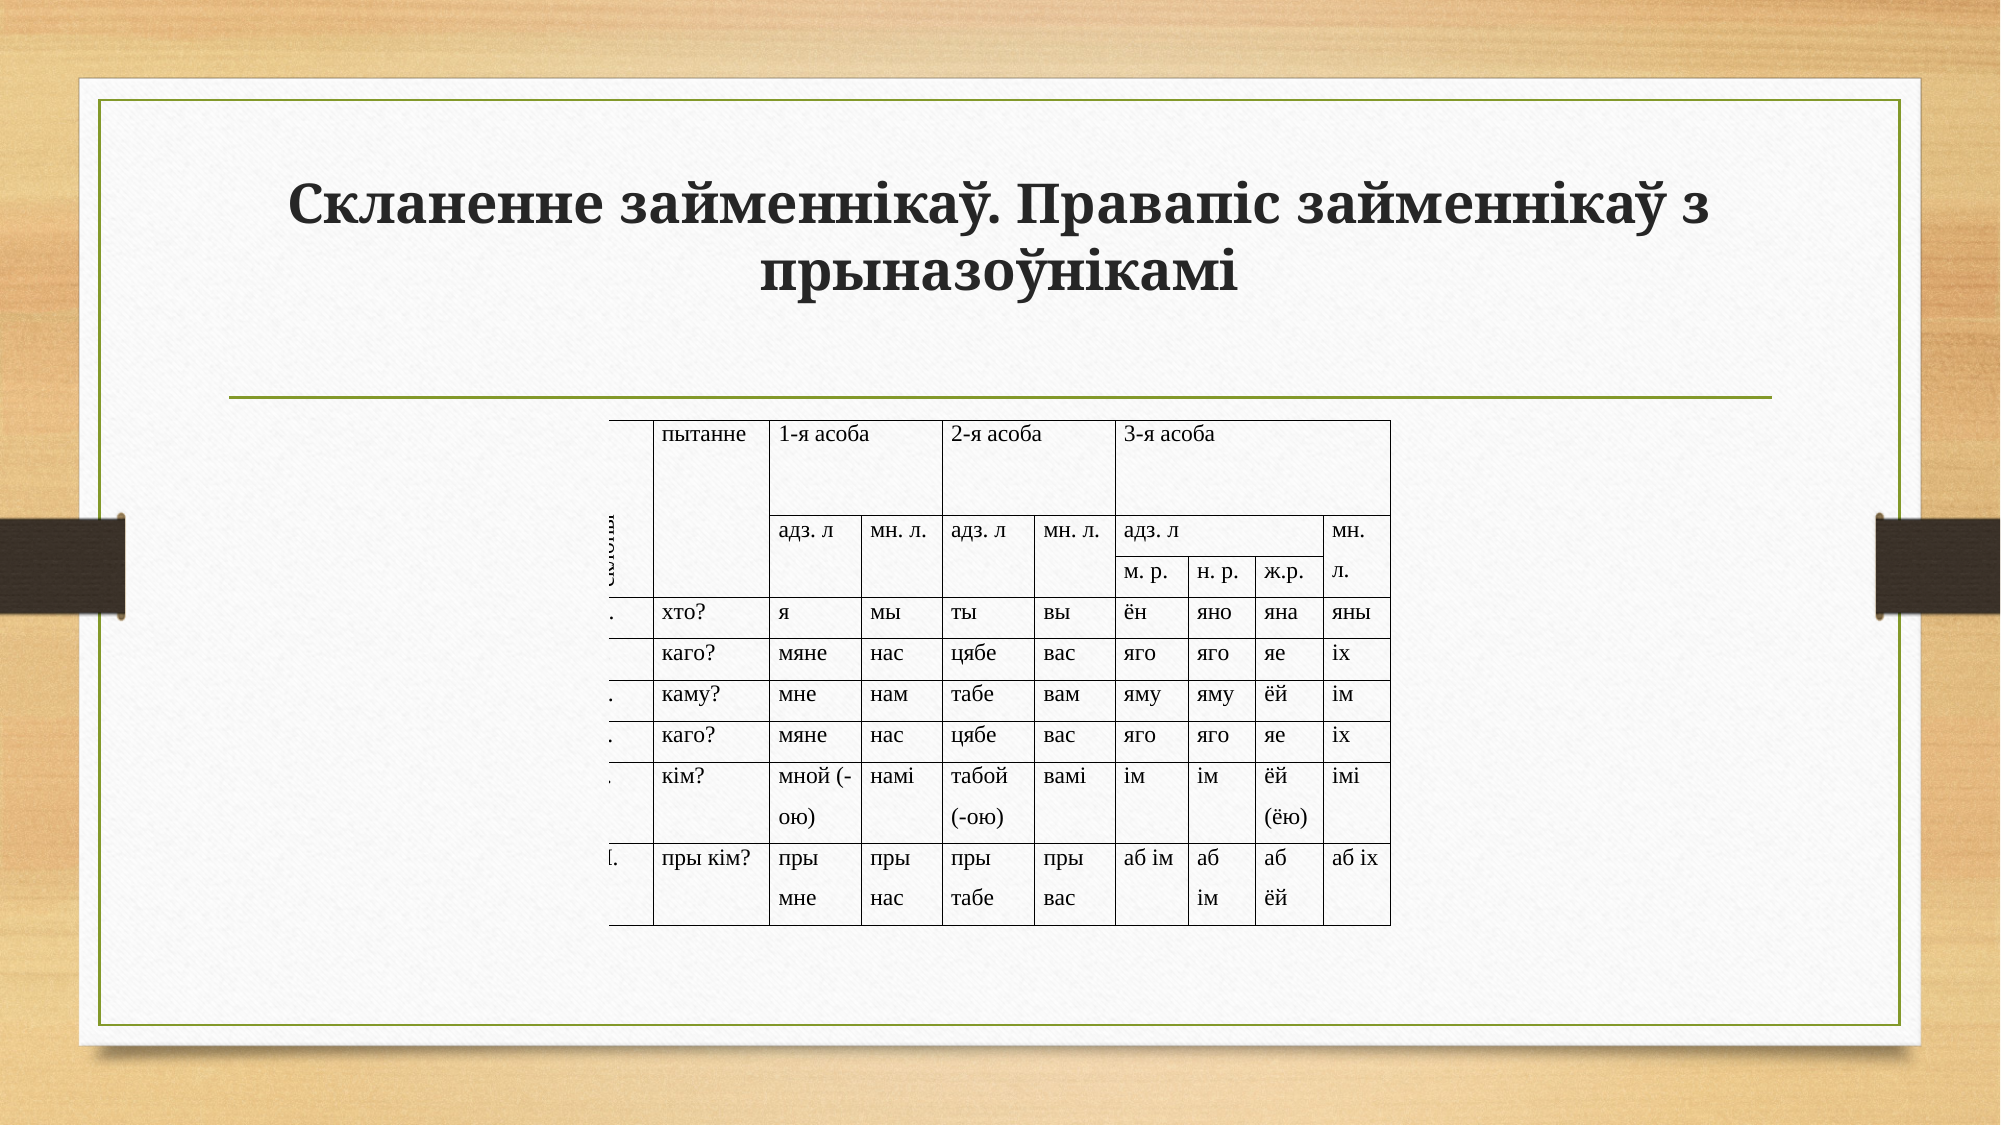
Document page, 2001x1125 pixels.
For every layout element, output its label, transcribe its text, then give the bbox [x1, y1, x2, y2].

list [608, 419, 1392, 964]
picture [0, 0, 2001, 1125]
title Скланенне займеннікаў. Правапіс займеннікаў з прыназоўнікамі [212, 161, 1788, 375]
